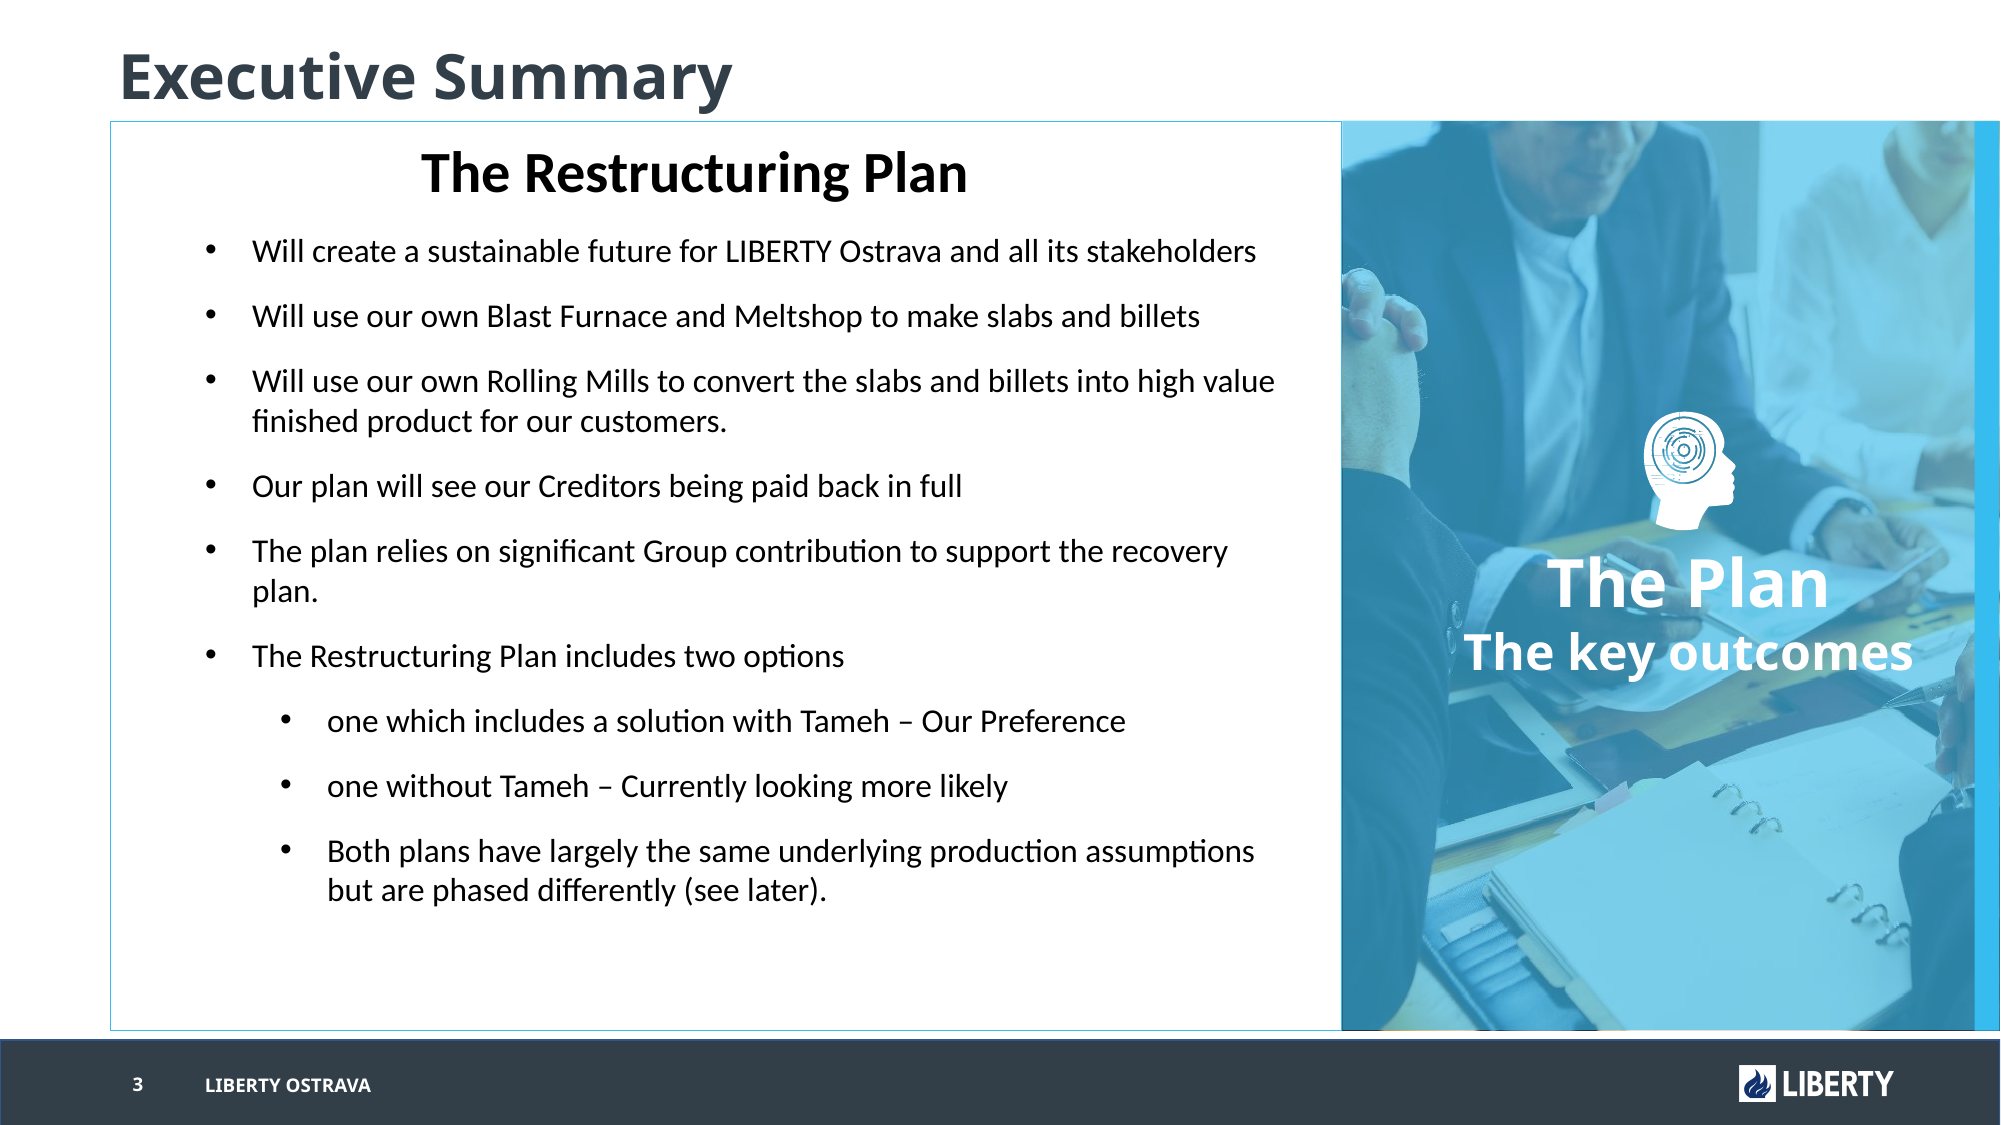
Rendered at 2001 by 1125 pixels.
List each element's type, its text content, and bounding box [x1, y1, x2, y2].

picture [1739, 1065, 1894, 1102]
list Executive Summary [118, 37, 1885, 120]
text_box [1341, 120, 2000, 1031]
text_box [110, 120, 1341, 1031]
footer LIBERTY OSTRAVA [189, 1052, 857, 1118]
